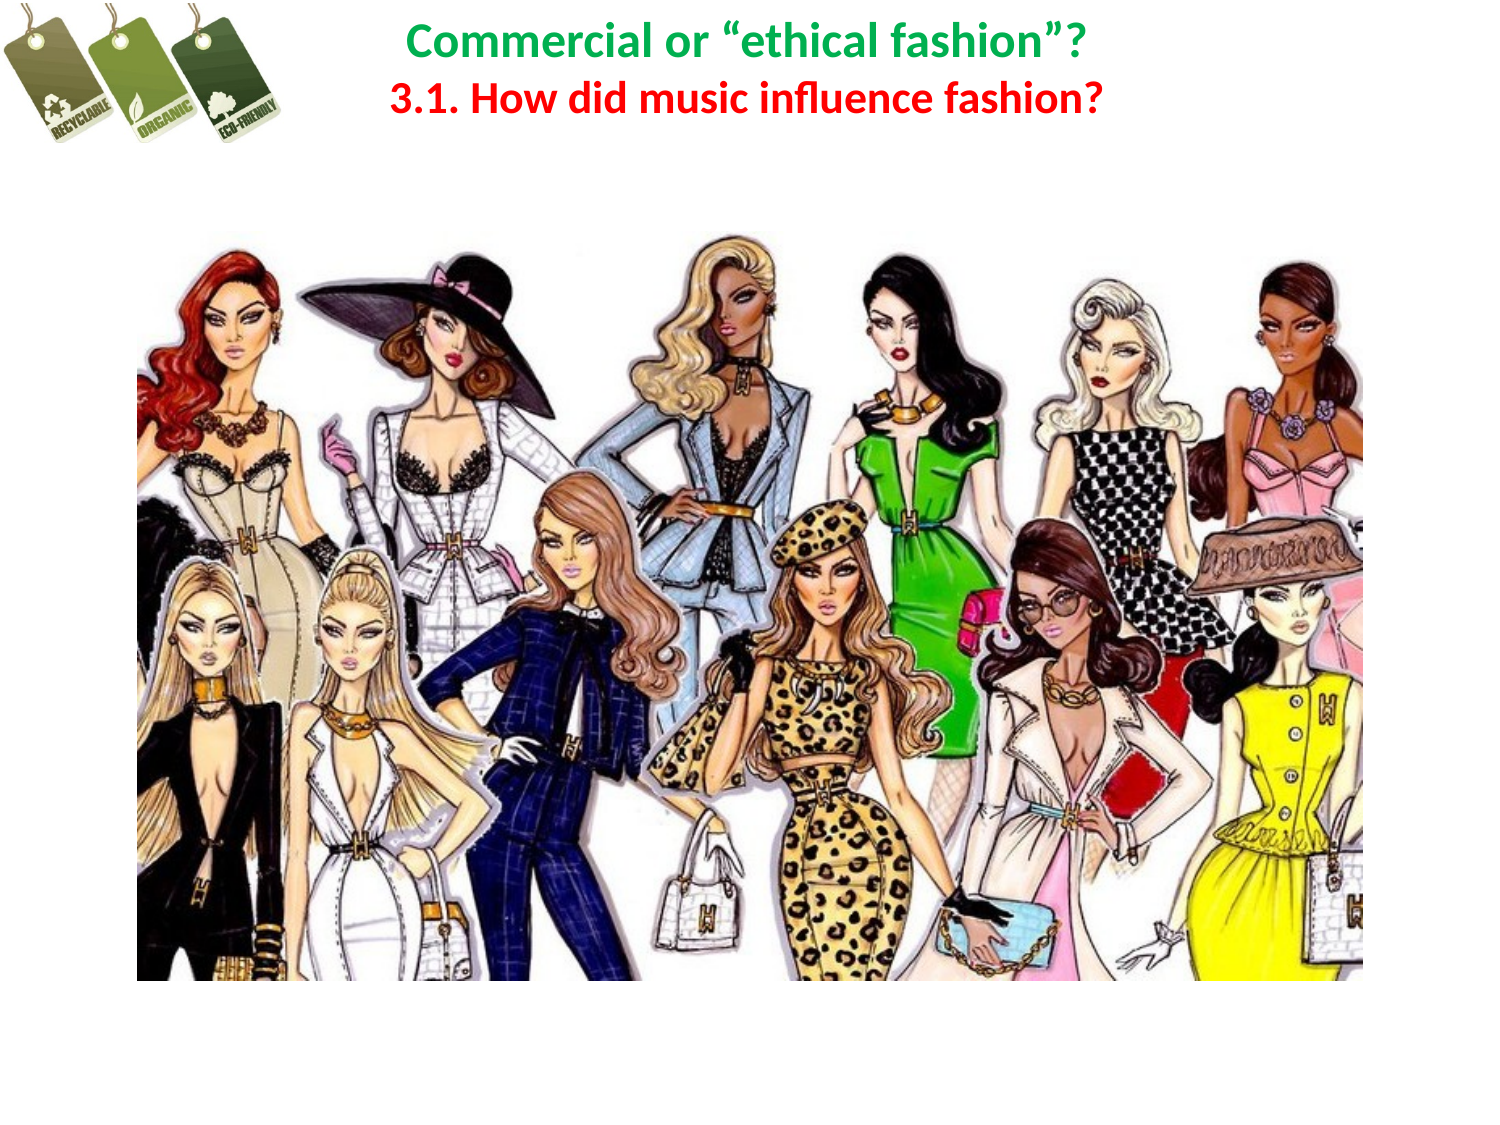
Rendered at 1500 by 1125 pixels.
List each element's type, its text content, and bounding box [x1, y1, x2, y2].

picture [0, 3, 285, 144]
text_box Commercial or “ethical fashion”? 3.1. How did music influence fashion? [0, 0, 1495, 130]
picture [137, 231, 1363, 981]
